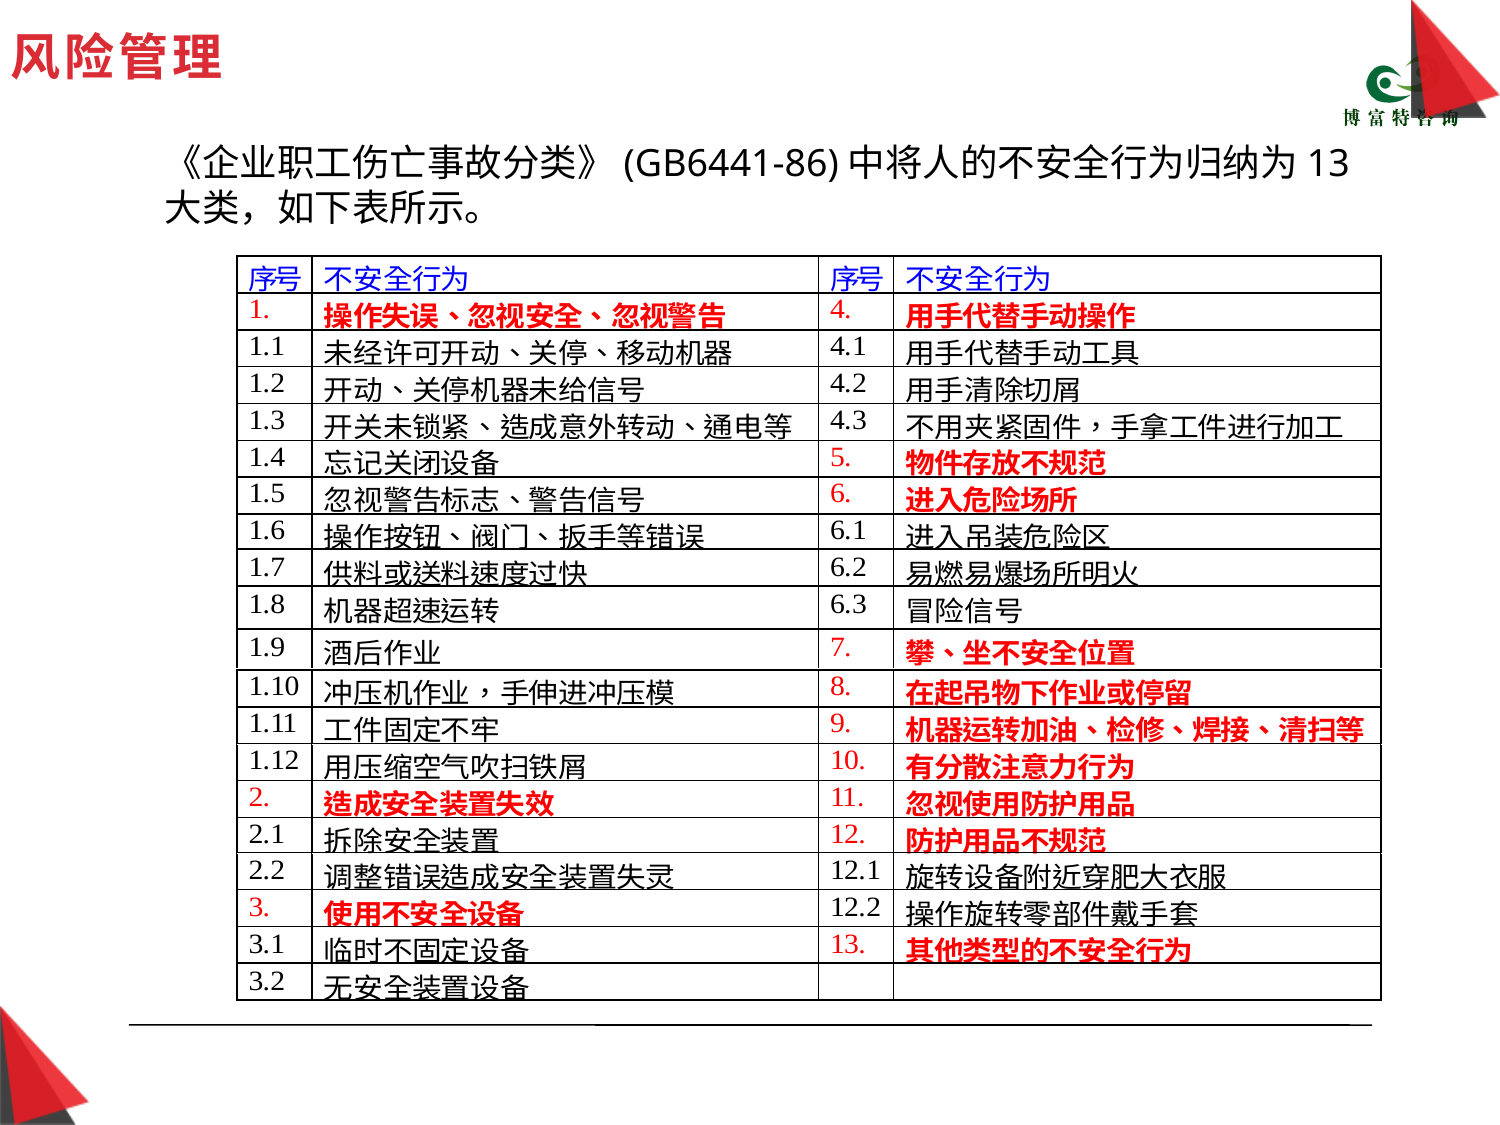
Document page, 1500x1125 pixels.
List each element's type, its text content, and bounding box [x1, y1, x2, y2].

text_box 《企业职工伤亡事故分类》(GB6441-86)中将人的不安全行为归纳为13大类，如下表所示。 [150, 131, 1388, 236]
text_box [206, 255, 1432, 1062]
picture [1329, 0, 1500, 129]
title 风险管理 [0, 0, 741, 112]
picture [0, 1006, 89, 1125]
